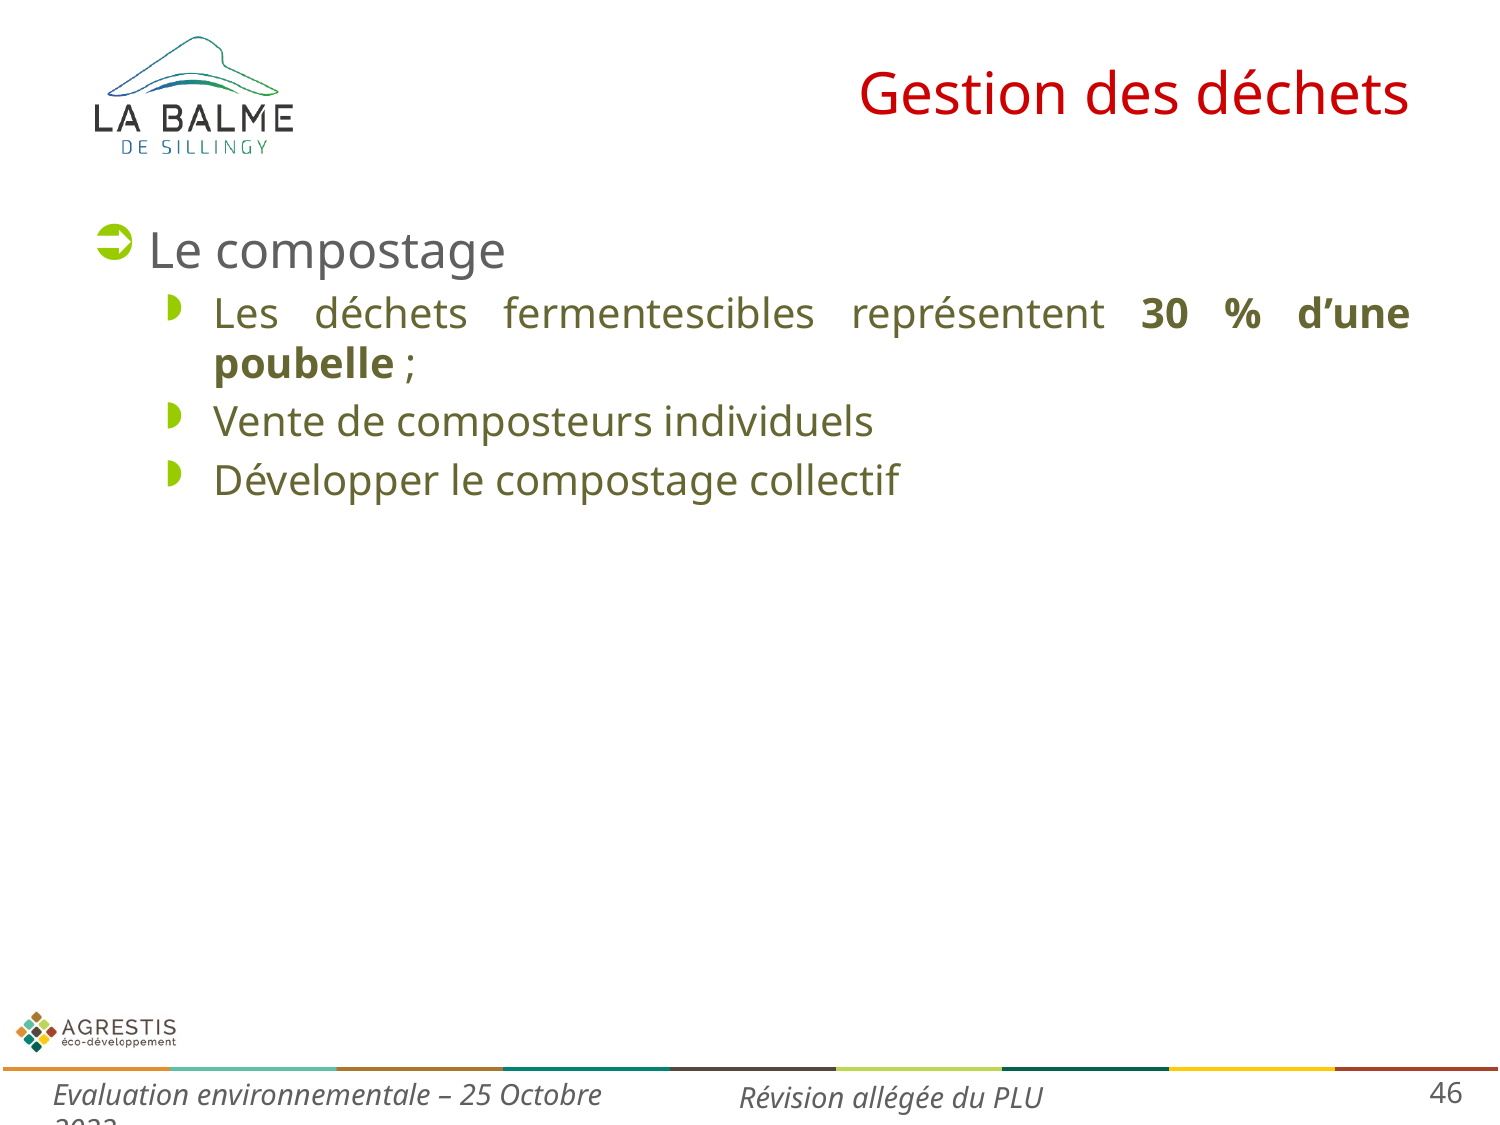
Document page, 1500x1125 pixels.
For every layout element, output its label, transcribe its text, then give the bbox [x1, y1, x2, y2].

title Gestion des déchets [350, 45, 1425, 138]
footer Révision allégée du PLU [488, 1069, 1294, 1125]
picture [95, 36, 293, 154]
picture [11, 1004, 180, 1060]
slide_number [37, 1069, 488, 1122]
picture [1479, 1067, 1498, 1071]
picture [3, 1067, 1293, 1071]
slide_number 46 [1293, 1066, 1479, 1124]
list Le compostage Les déchets fermentescibles représentent 30 % d’une poubelle ; Vente de composteurs individuels Développer le compostage collectif [76, 210, 1427, 954]
